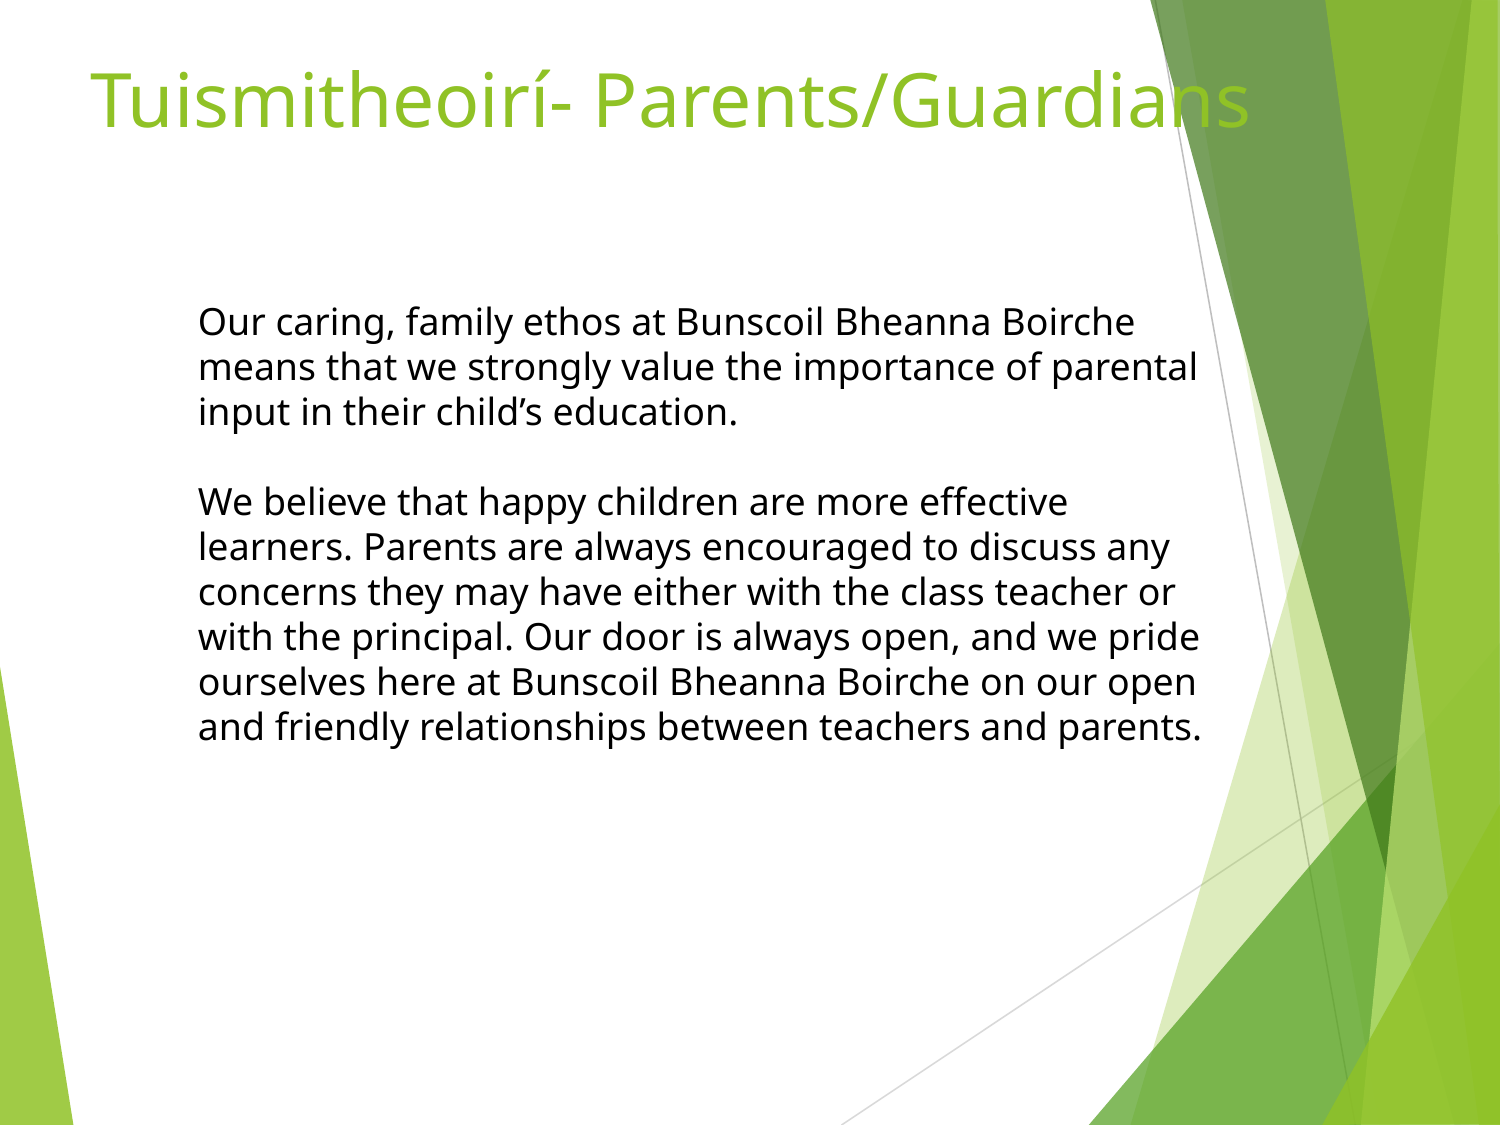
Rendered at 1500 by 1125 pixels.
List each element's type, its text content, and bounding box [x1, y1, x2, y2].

text_box Our caring, family ethos at Bunscoil Bheanna Boirche means that we strongly value the importance of parental input in their child’s education. We believe that happy children are more effective learners. Parents are always encouraged to discuss any concerns they may have either with the class teacher or with the principal. Our door is always open, and we pride ourselves here at Bunscoil Bheanna Boirche on our open and friendly relationships between teachers and parents. [183, 290, 1235, 756]
title Tuismitheoirí- Parents/Guardians [75, 45, 1425, 233]
